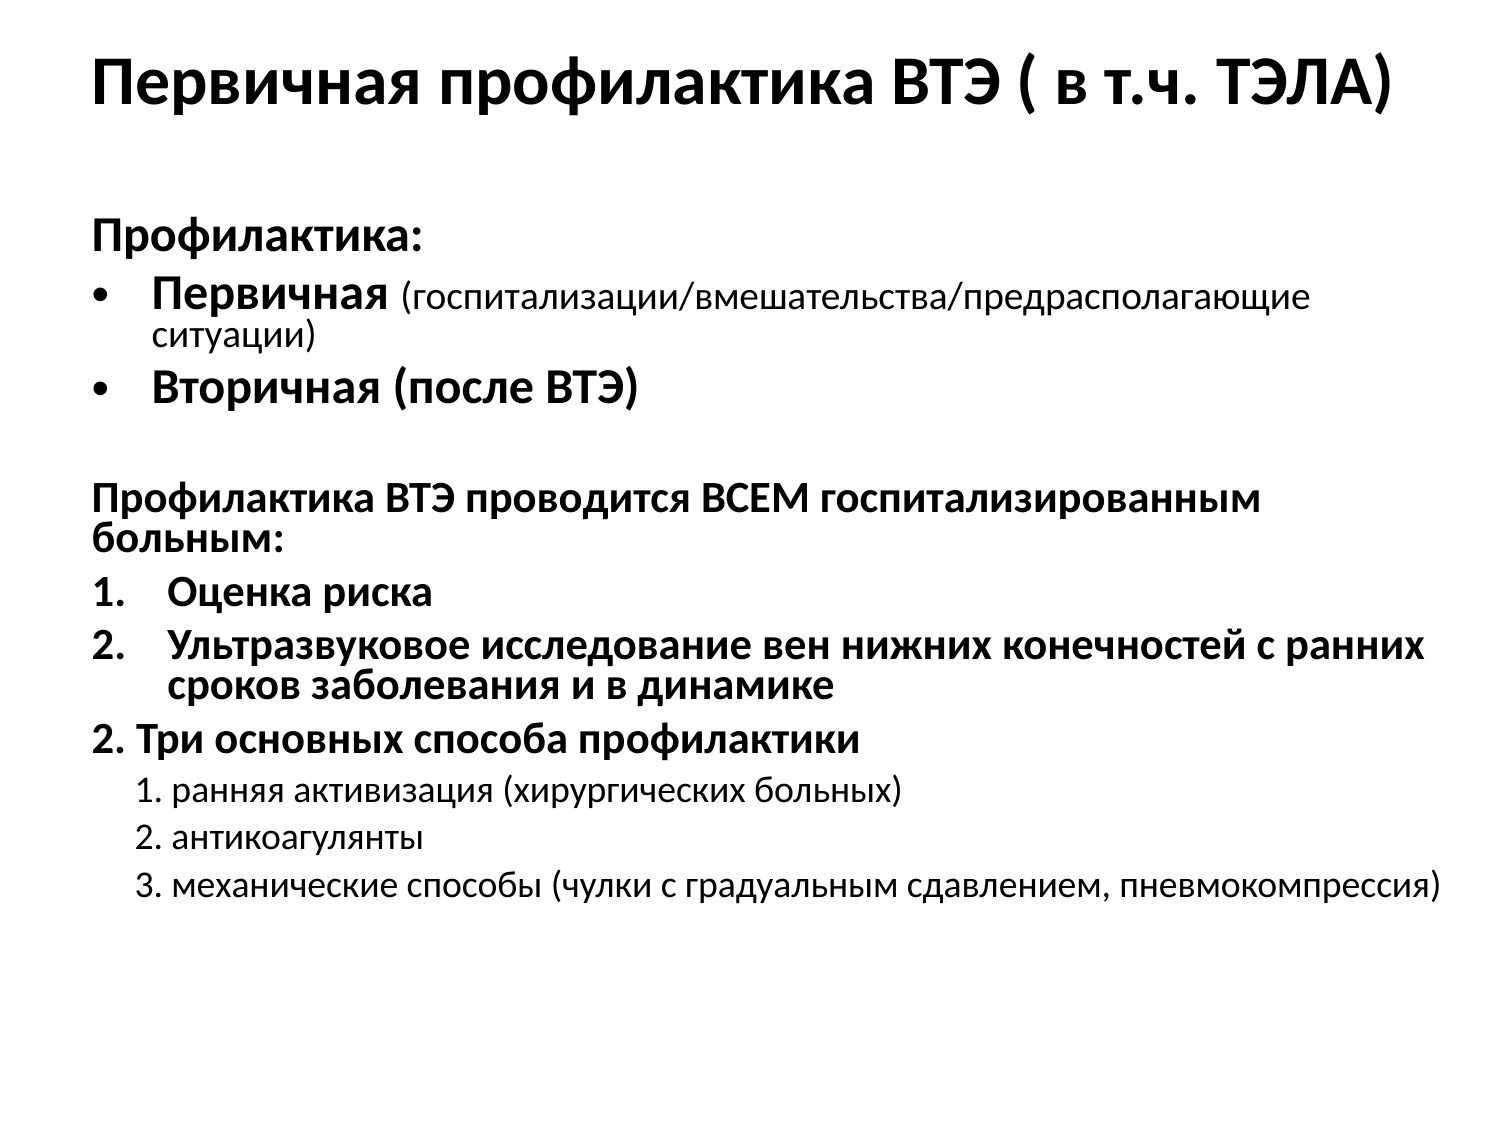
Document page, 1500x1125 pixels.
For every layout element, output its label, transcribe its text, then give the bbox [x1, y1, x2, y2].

list Профилактика: Первичная (госпитализации/вмешательства/предрасполагающие ситуации) Вторичная (после ВТЭ) Профилактика ВТЭ проводится ВСЕМ госпитализированным больным: Оценка риска Ультразвуковое исследование вен нижних конечностей с ранних сроков заболевания и в динамике 2. Три основных способа профилактики 1. ранняя активизация (хирургических больных) 2. антикоагулянты 3. механические способы (чулки с градуальным сдавлением, пневмокомпрессия) [76, 208, 1471, 950]
title Первичная профилактика ВТЭ ( в т.ч. ТЭЛА) [76, 19, 1442, 153]
